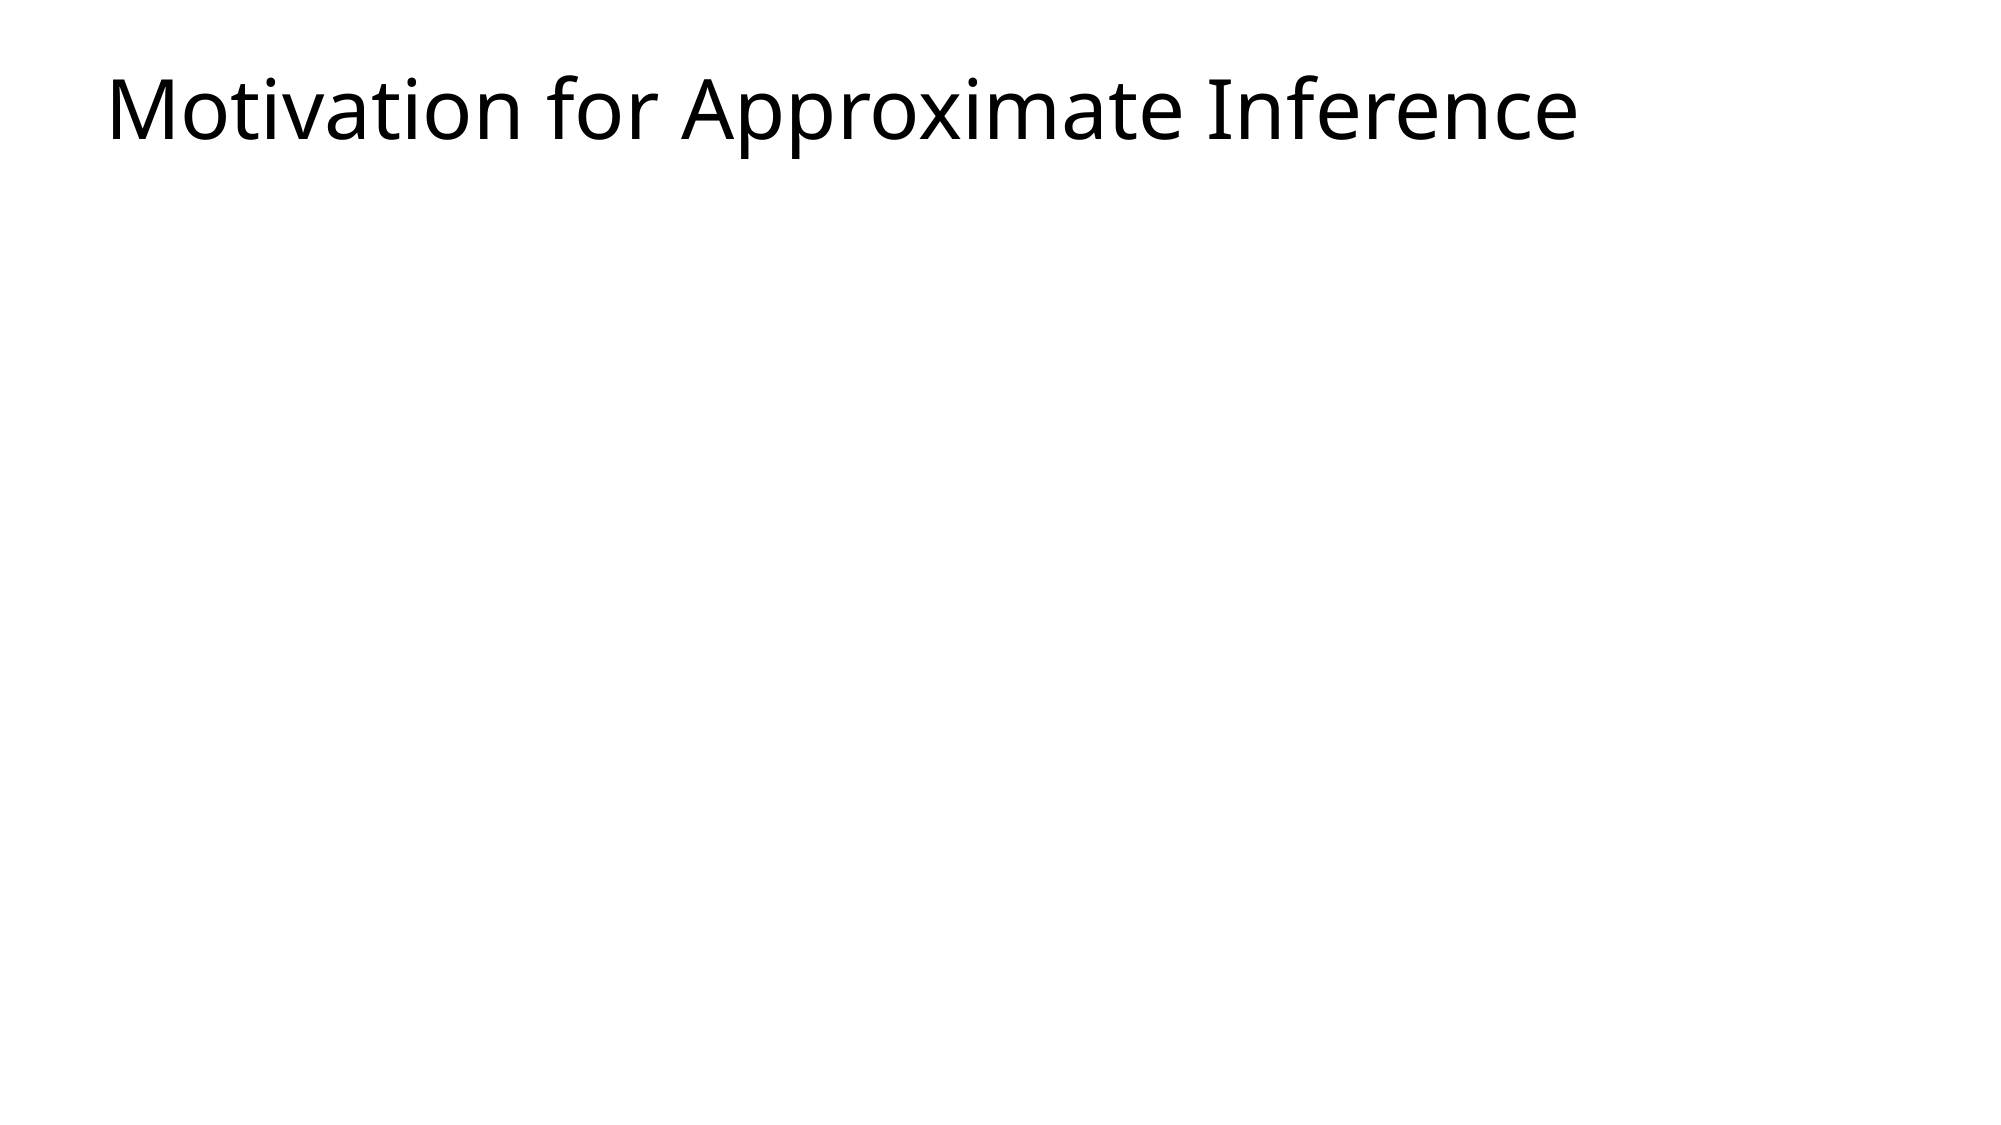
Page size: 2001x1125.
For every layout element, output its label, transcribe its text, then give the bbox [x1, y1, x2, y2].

title Motivation for Approximate Inference [90, 60, 1816, 164]
